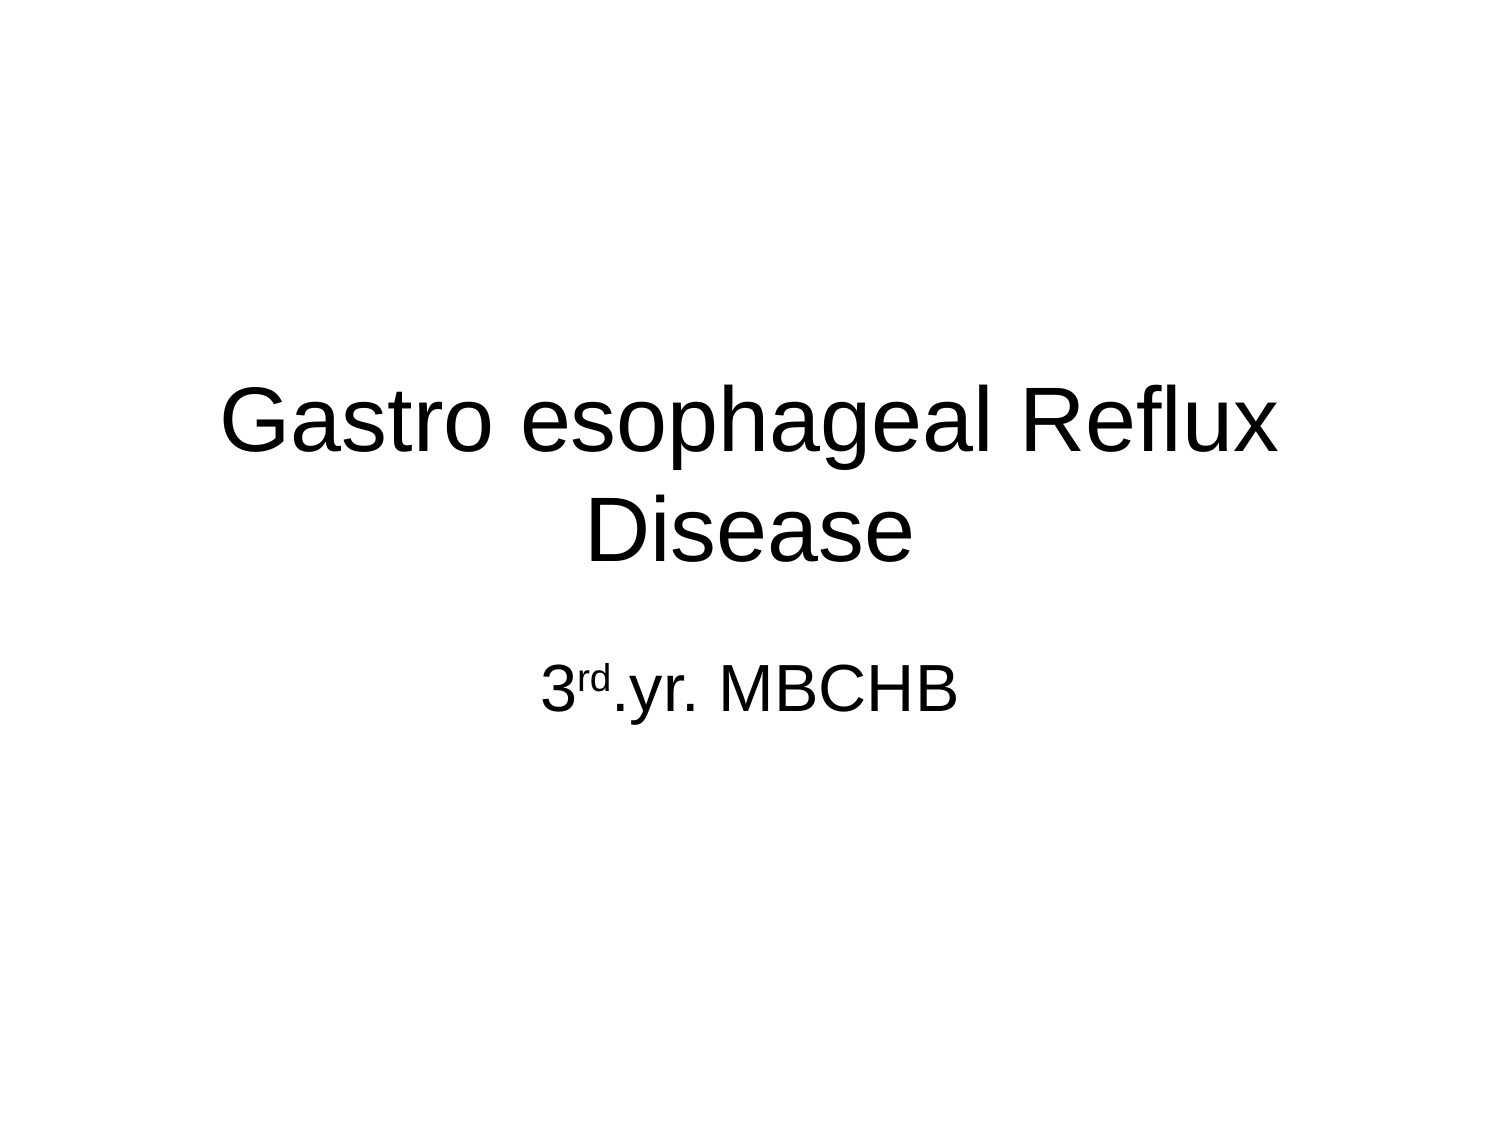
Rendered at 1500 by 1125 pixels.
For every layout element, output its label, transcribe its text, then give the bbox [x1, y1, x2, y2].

subtitle 3rd.yr. MBCHB [224, 637, 1276, 926]
title Gastro esophageal Reflux Disease [112, 349, 1388, 591]
